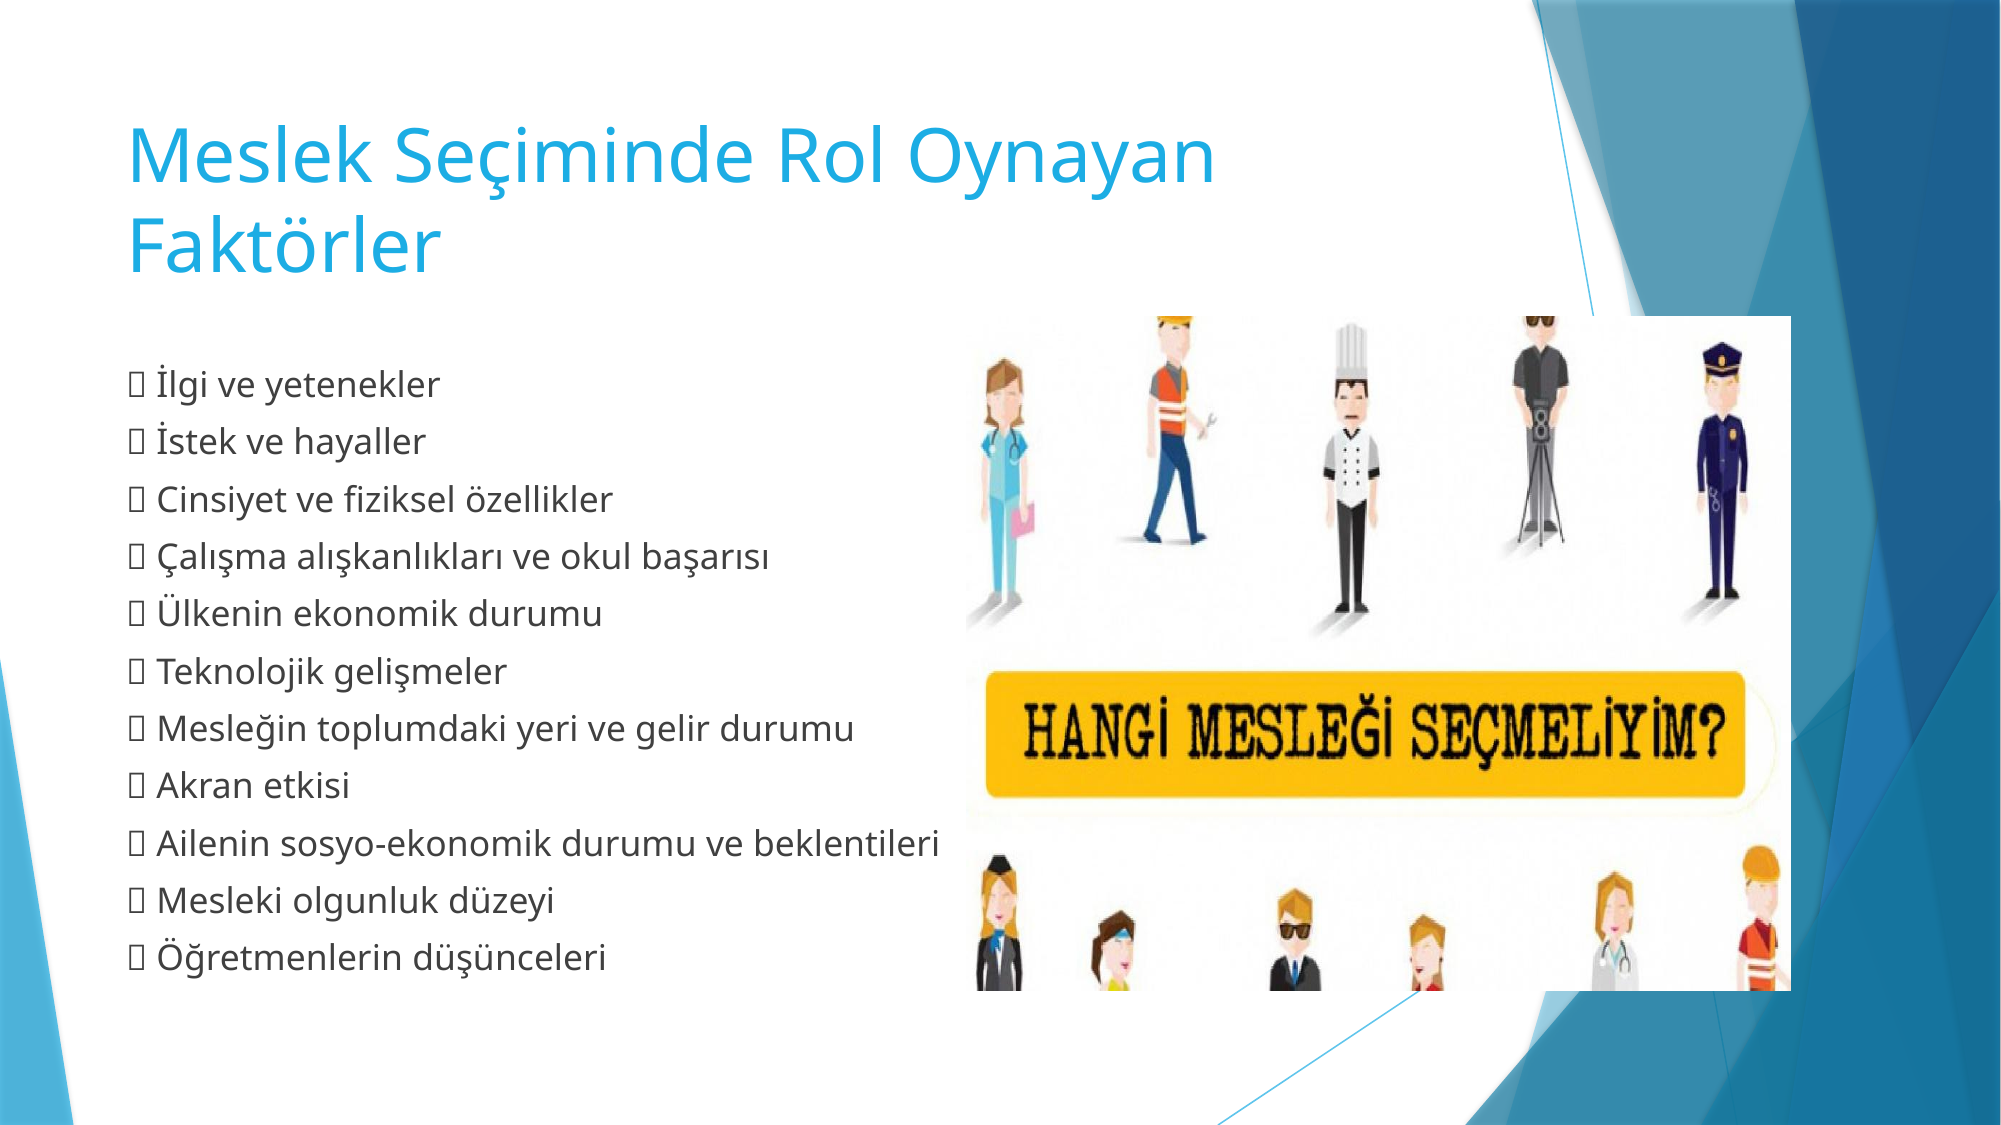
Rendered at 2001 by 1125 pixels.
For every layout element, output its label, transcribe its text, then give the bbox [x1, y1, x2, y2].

title Meslek Seçiminde Rol Oynayan Faktörler [111, 99, 1522, 317]
picture [965, 316, 1791, 992]
list  İlgi ve yetenekler  İstek ve hayaller  Cinsiyet ve fiziksel özellikler  Çalışma alışkanlıkları ve okul başarısı  Ülkenin ekonomik durumu  Teknolojik gelişmeler  Mesleğin toplumdaki yeri ve gelir durumu  Akran etkisi  Ailenin sosyo-ekonomik durumu ve beklentileri  Mesleki olgunluk düzeyi  Öğretmenlerin düşünceleri [111, 354, 961, 992]
